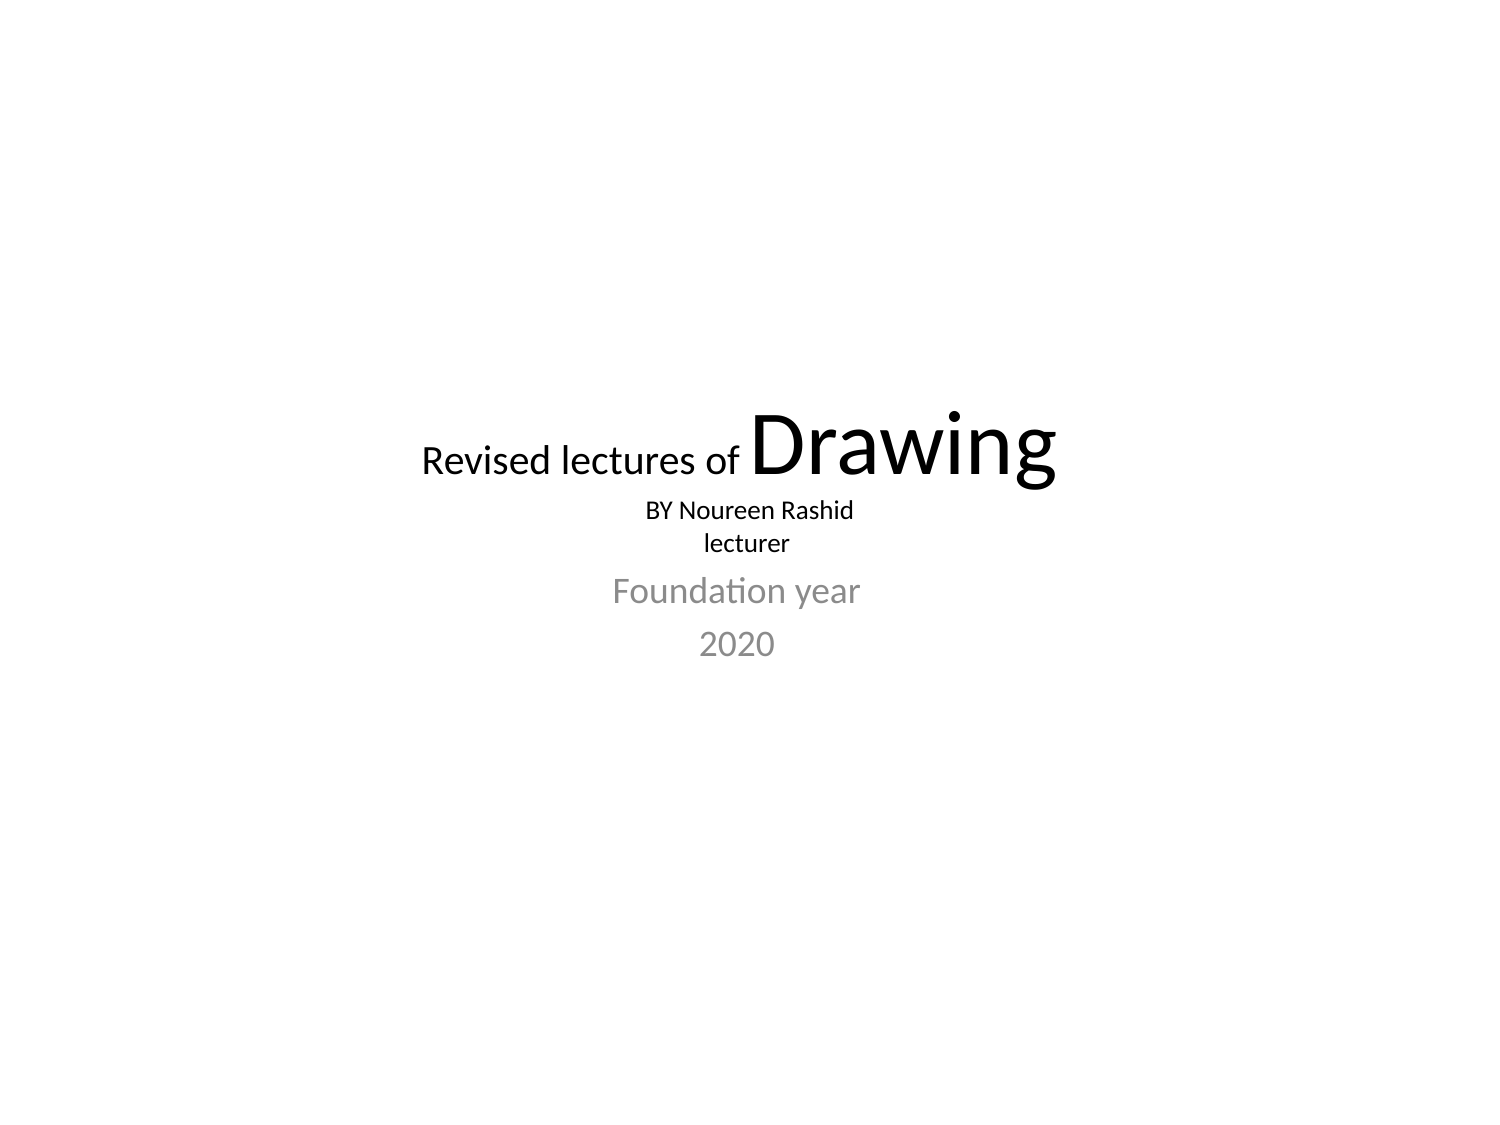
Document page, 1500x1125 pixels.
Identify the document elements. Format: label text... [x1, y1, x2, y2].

title Revised lectures of Drawing BY Noureen Rashid lecturer [112, 349, 1388, 591]
subtitle Foundation year 2020 [211, 558, 1262, 847]
